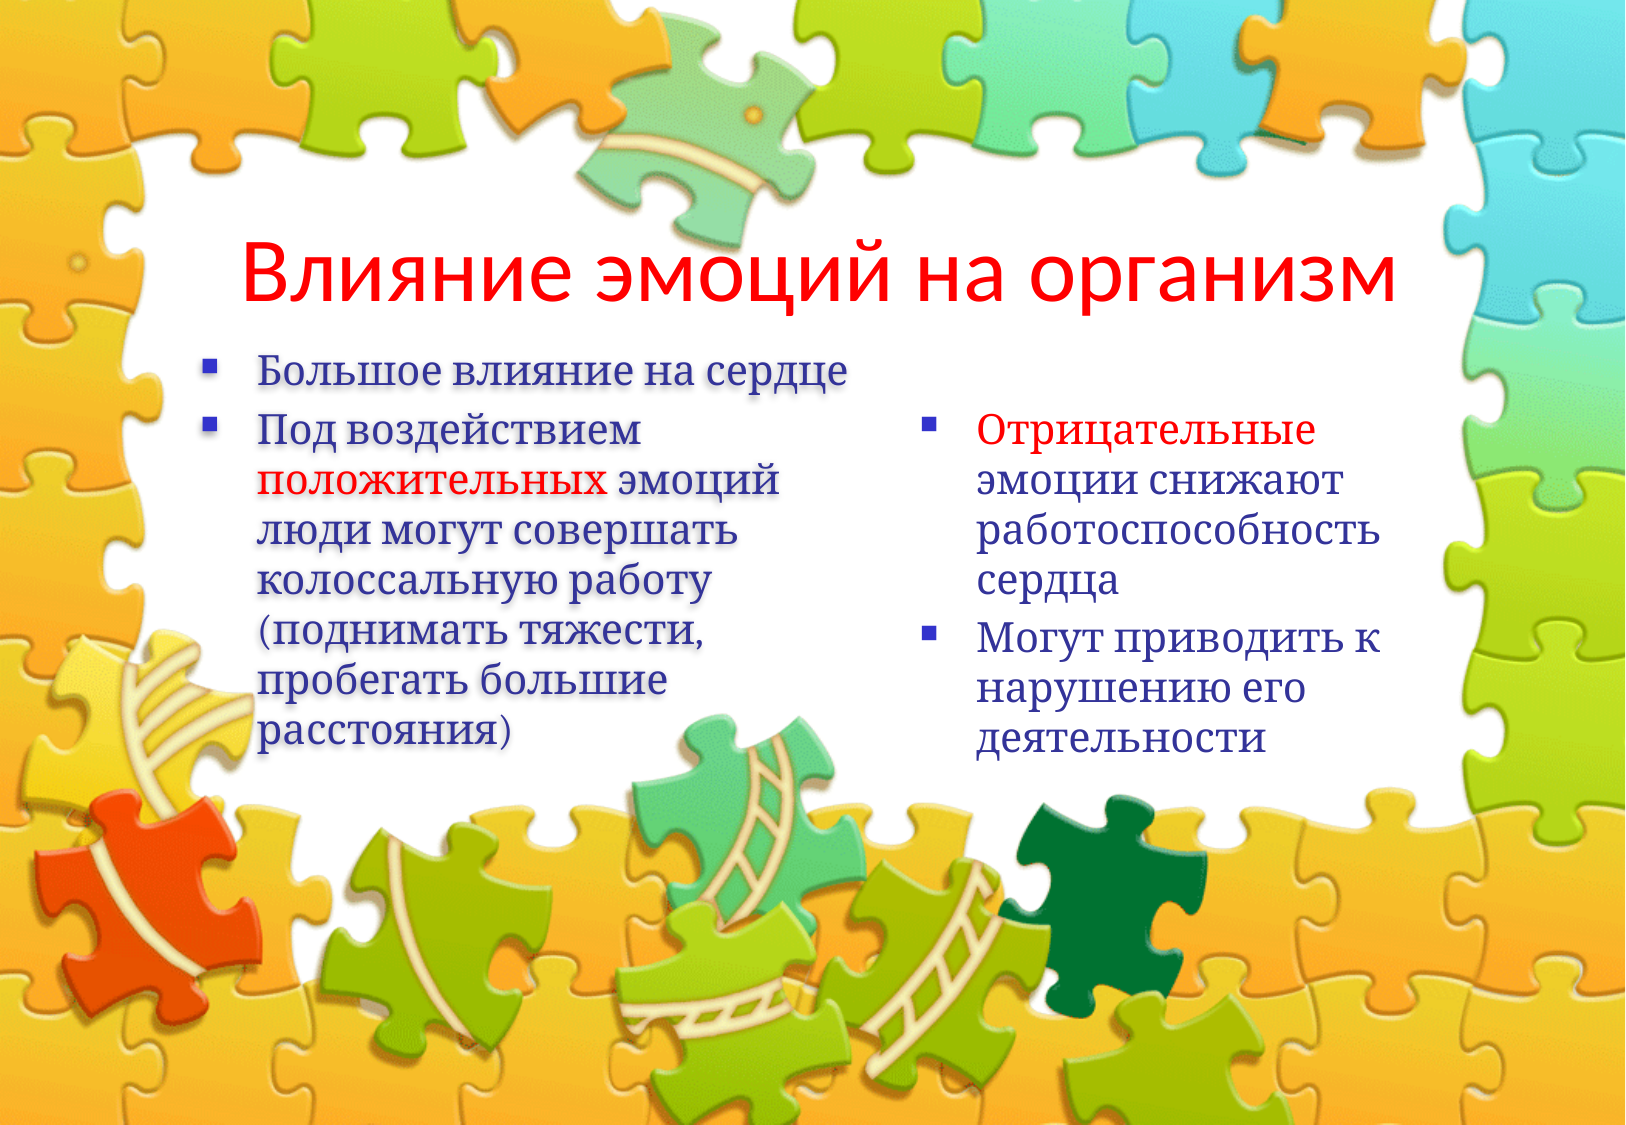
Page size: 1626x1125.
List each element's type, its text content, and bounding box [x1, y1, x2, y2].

picture [0, 0, 1626, 1125]
text_box Отрицательные эмоции снижают работоспособность сердца Могут приводить к нарушению его деятельности [904, 395, 1419, 769]
title Влияние эмоций на организм [139, 142, 1503, 402]
subtitle Большое влияние на сердце Под воздействием положительных эмоций люди могут совершать колоссальную работу (поднимать тяжести, пробегать большие расстояния) [185, 336, 865, 870]
